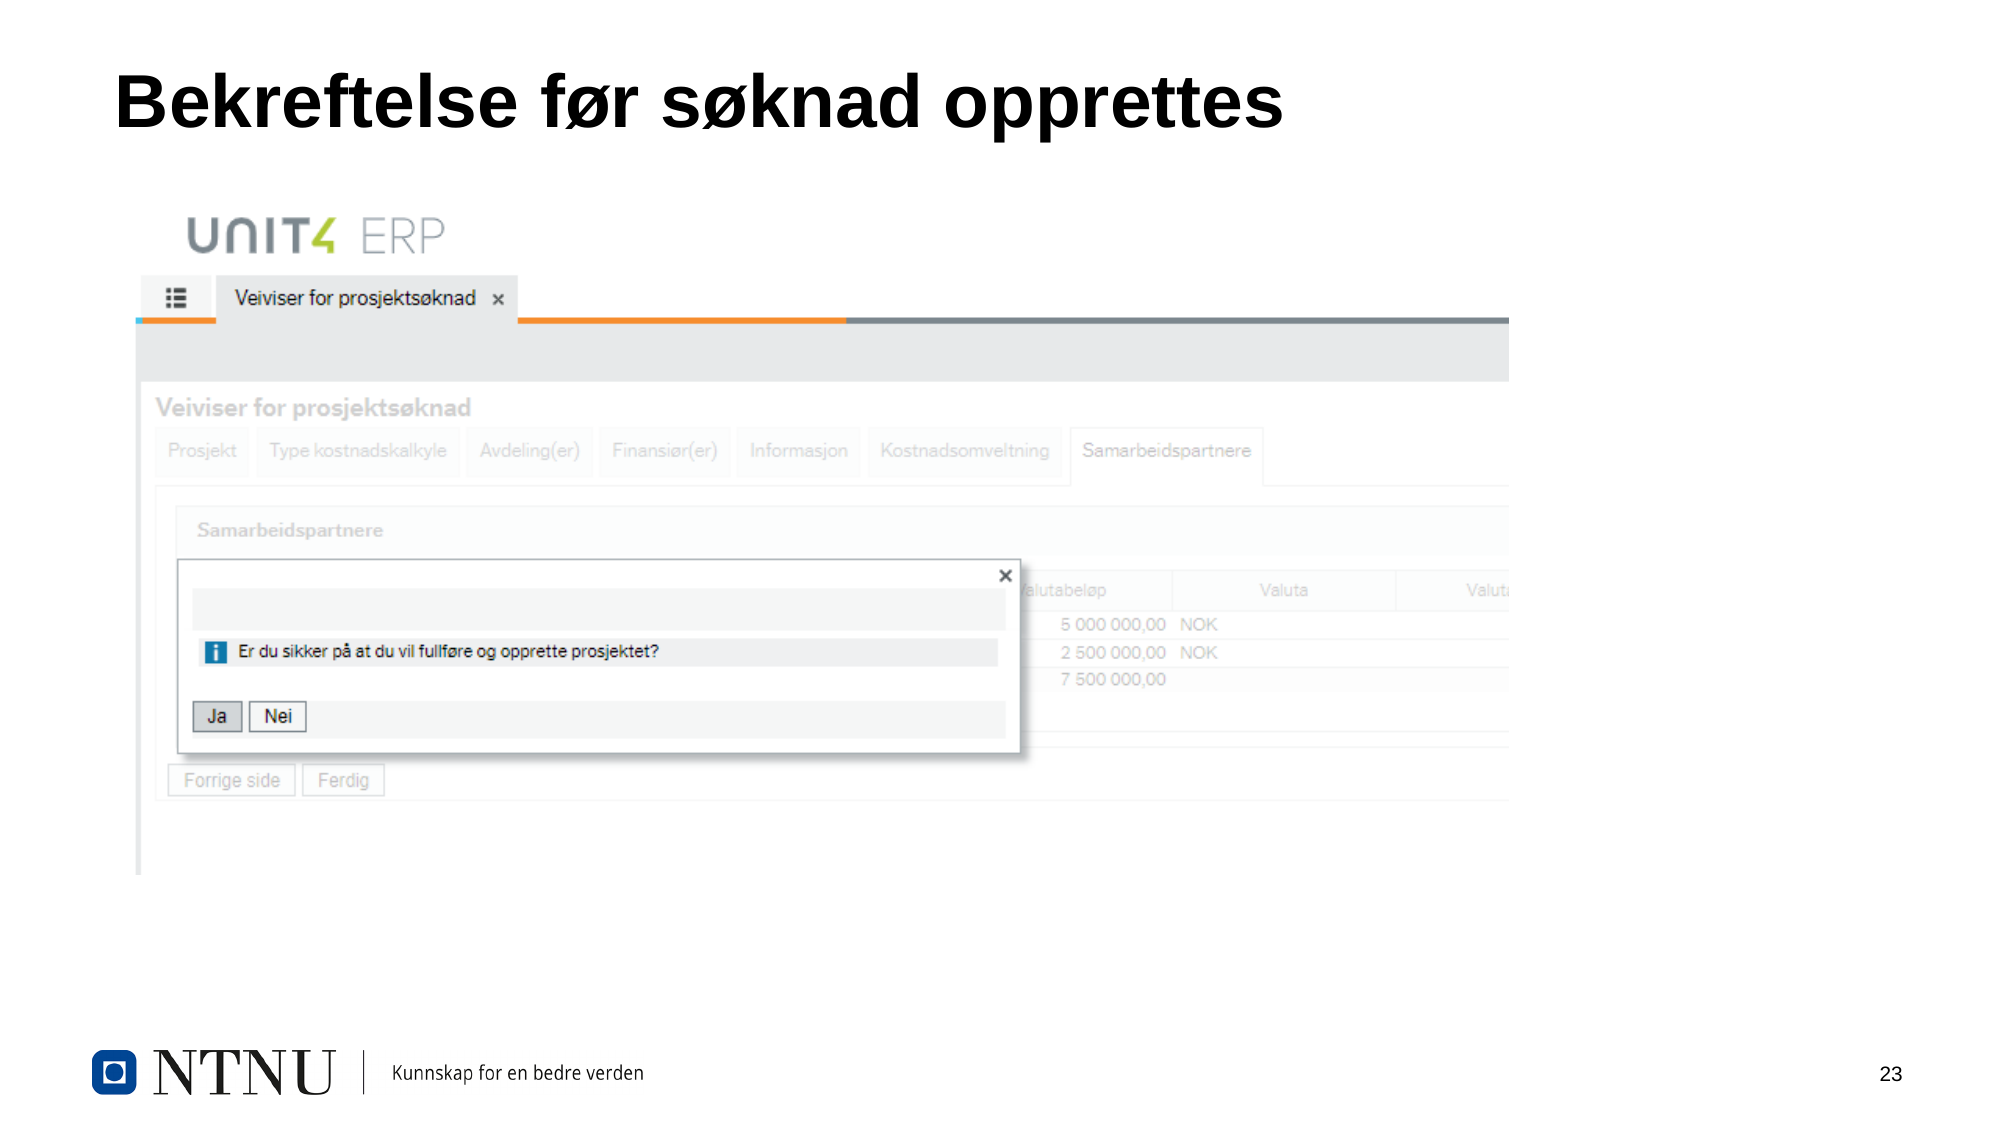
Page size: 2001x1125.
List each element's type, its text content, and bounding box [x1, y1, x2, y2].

picture [135, 202, 1510, 876]
picture [92, 1050, 644, 1095]
title Bekreftelse før søknad opprettes [99, 45, 1900, 152]
